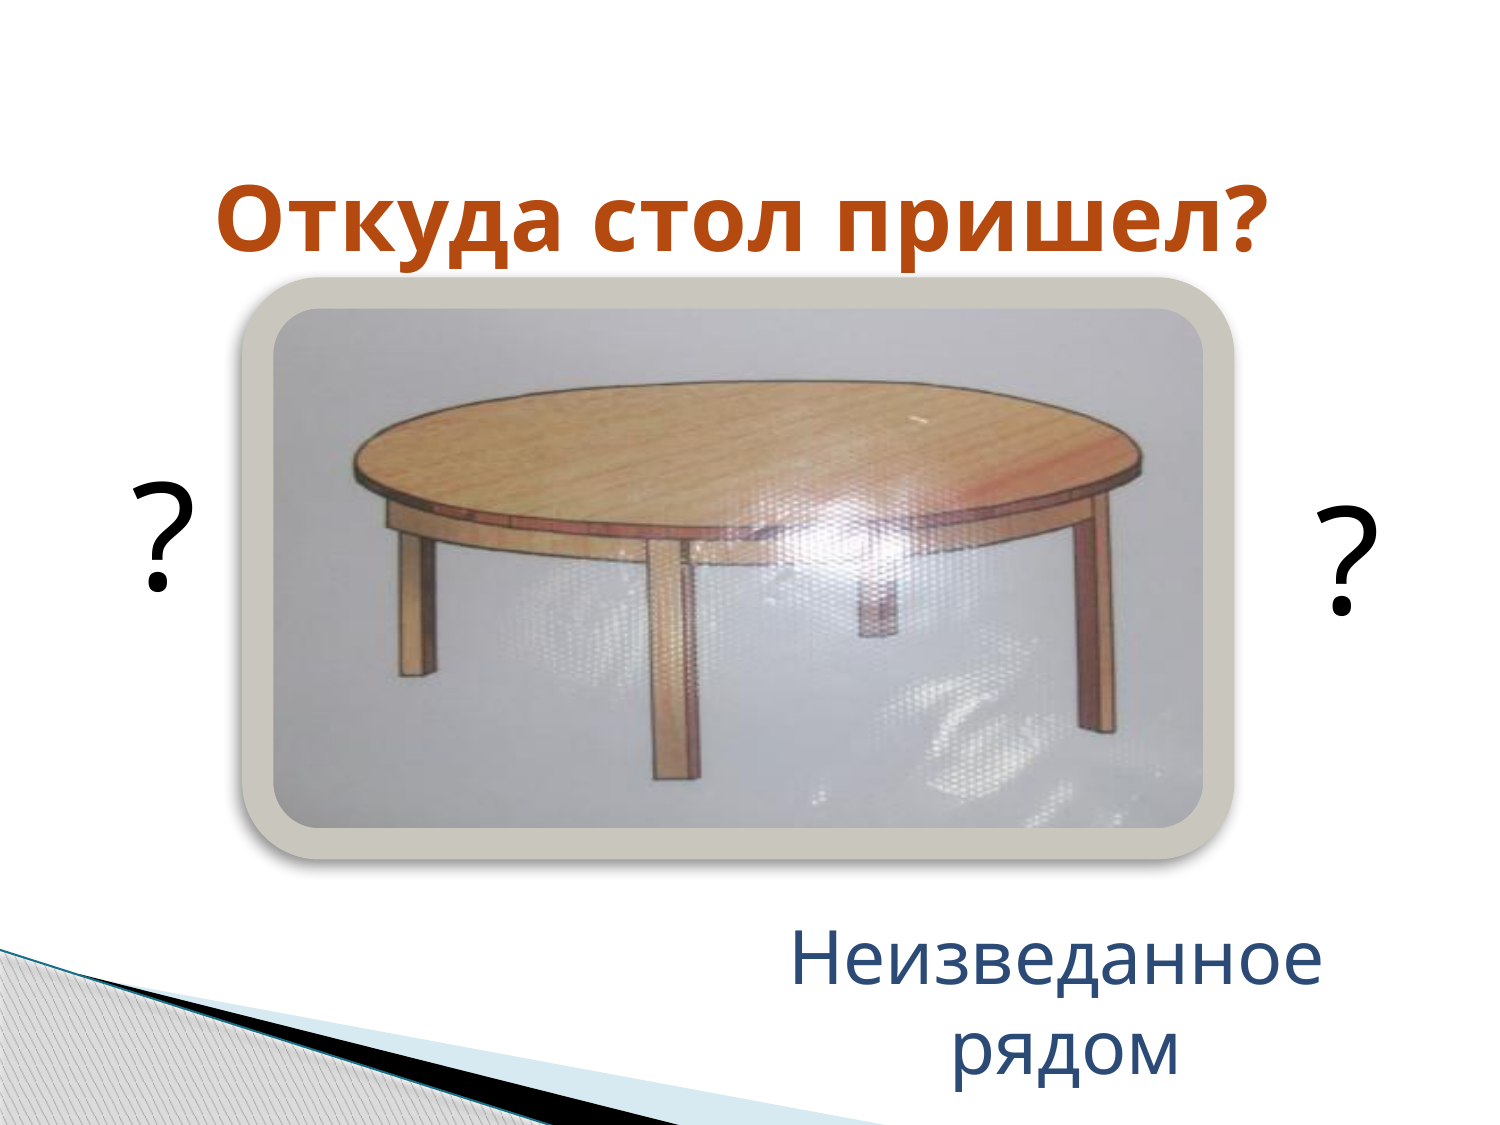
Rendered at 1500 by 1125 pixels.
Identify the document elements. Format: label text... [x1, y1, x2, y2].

text_box Неизведанное рядом [667, 902, 1465, 1098]
picture [257, 292, 1219, 844]
text_box Откуда стол пришел? [199, 152, 1301, 277]
text_box ? [117, 433, 200, 629]
text_box ? [1300, 456, 1388, 652]
